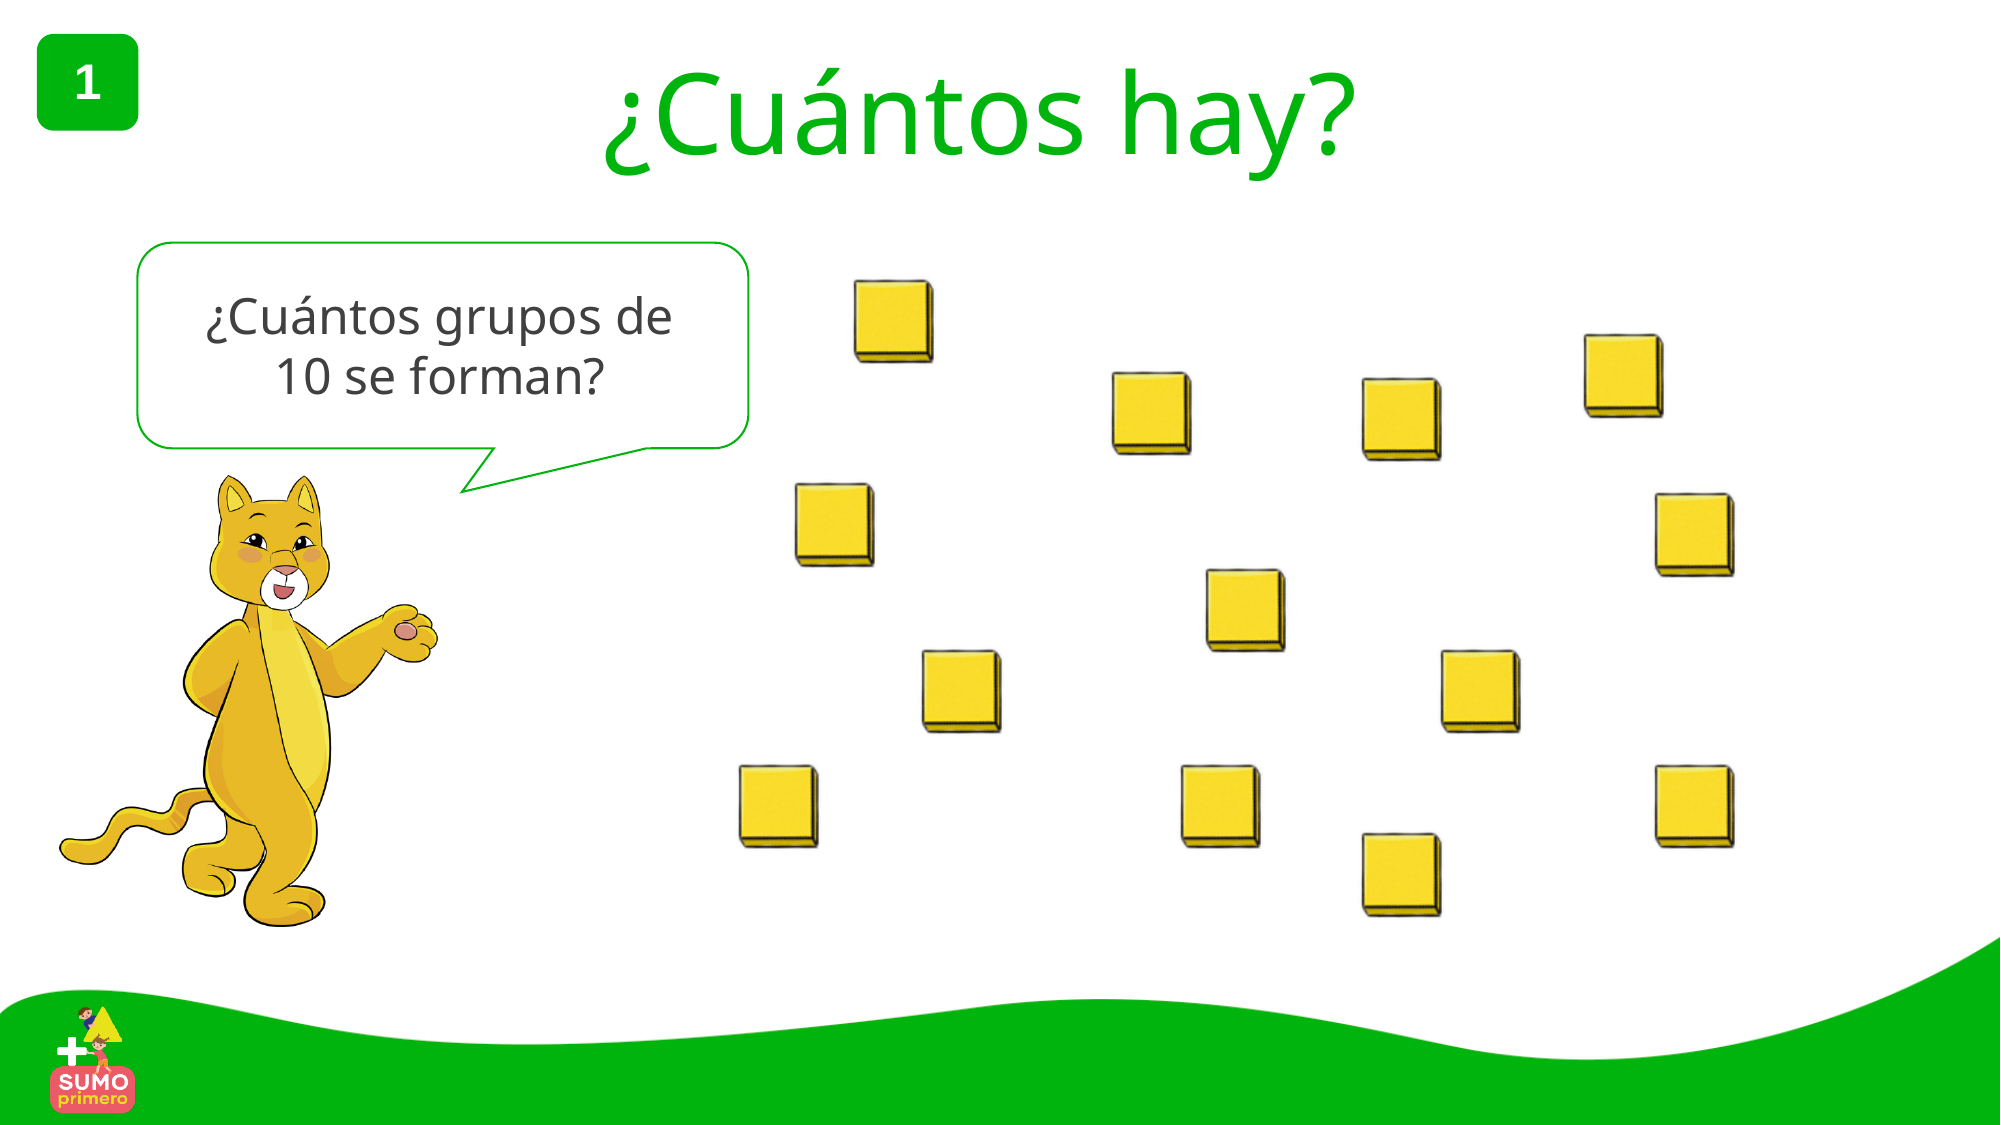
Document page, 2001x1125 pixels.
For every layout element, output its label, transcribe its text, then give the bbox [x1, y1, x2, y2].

text_box [37, 34, 138, 130]
picture [0, 69, 2000, 1125]
text_box [137, 242, 749, 492]
text_box ¿Cuántos hay? [230, 0, 1731, 254]
text_box 1 [53, 42, 122, 118]
